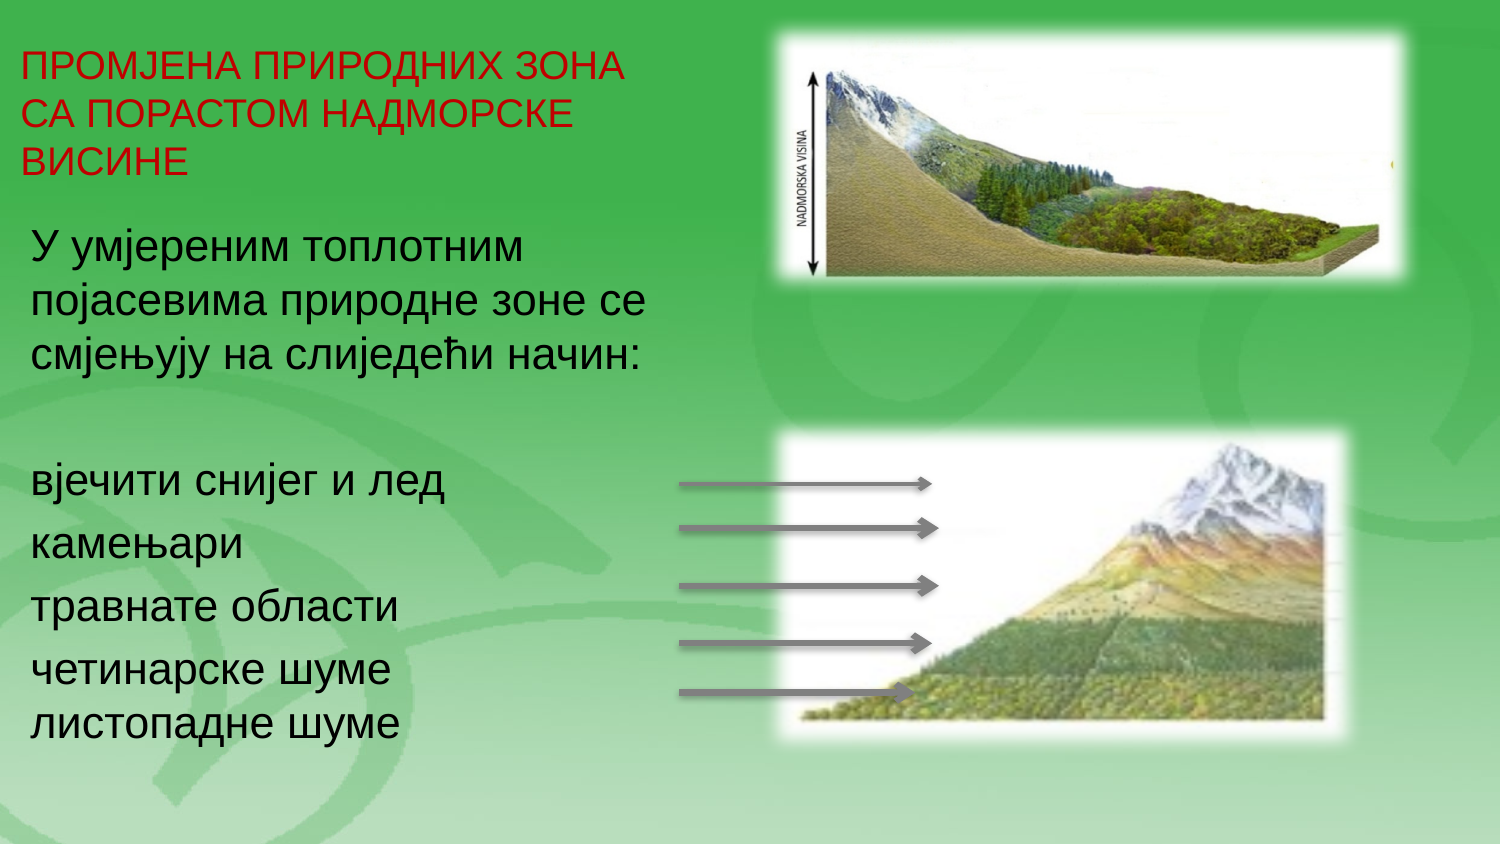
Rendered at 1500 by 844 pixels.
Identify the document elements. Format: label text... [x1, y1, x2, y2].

subtitle У умјереним топлотним појасевима природне зоне се смјењују на слиједећи начин: вјечити снијег и лед камењари травнате области четинарске шуме листопадне шуме [15, 209, 750, 759]
picture [0, 0, 1500, 844]
title ПРОМЈЕНА ПРИРОДНИХ ЗОНА СА ПОРАСТОМ НАДМОРСКЕ ВИСИНЕ [5, 32, 703, 192]
